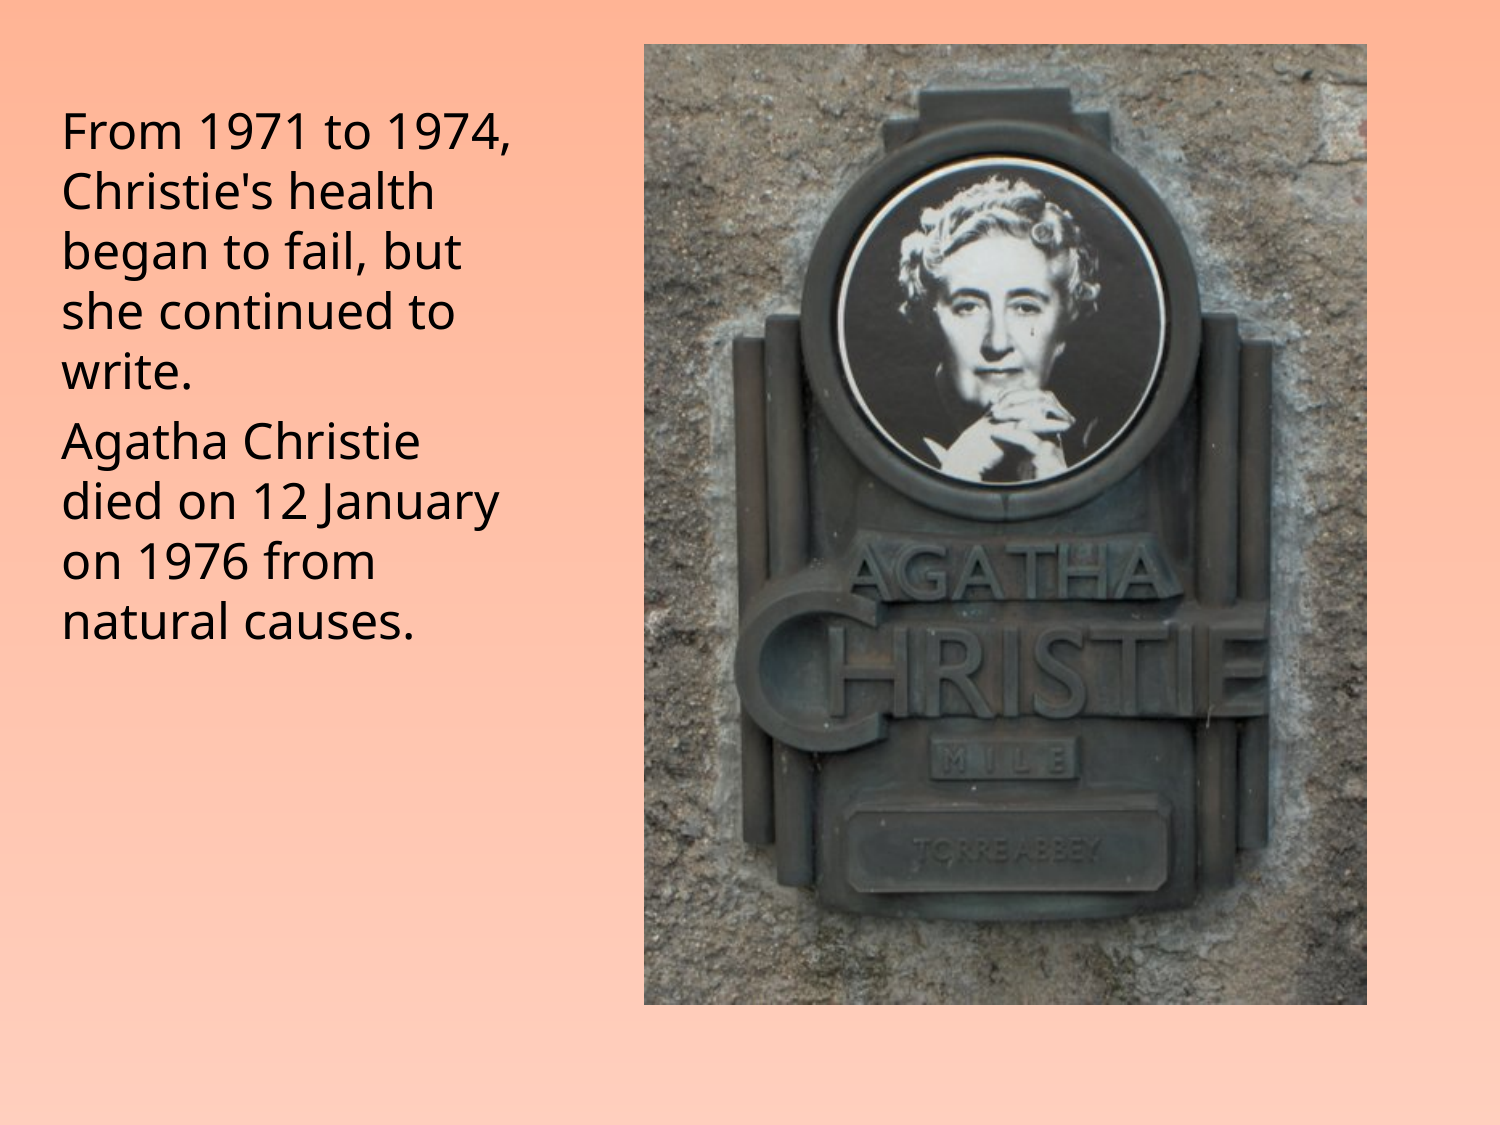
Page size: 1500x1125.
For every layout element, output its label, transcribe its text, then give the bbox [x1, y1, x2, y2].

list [644, 44, 1368, 1006]
list From 1971 to 1974, Christie's health began to fail, but she continued to write. Agatha Christie died on 12 January on 1976 from natural causes. [46, 46, 541, 817]
